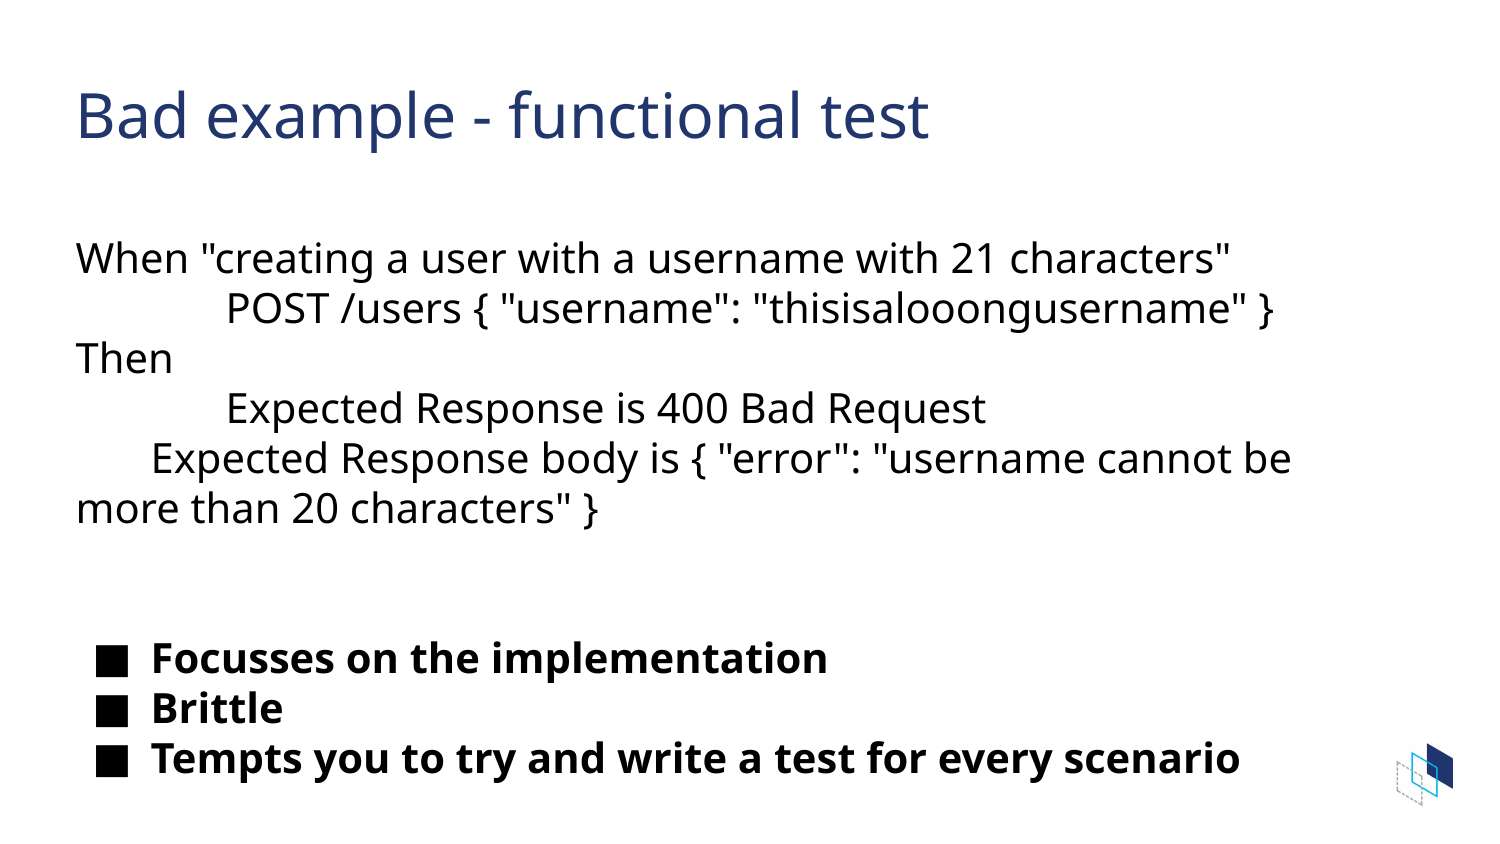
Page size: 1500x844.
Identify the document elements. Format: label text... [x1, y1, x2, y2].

title Bad example - functional test [60, 9, 1374, 216]
list When "creating a user with a username with 21 characters" POST /users { "username": "thisisalooongusername" } Then Expected Response is 400 Bad Request Expected Response body is { "error": "username cannot be more than 20 characters" } Focusses on the implementation Brittle Tempts you to try and write a test for every scenario [60, 216, 1389, 739]
picture [1388, 738, 1461, 812]
text_box [814, 739, 1377, 825]
